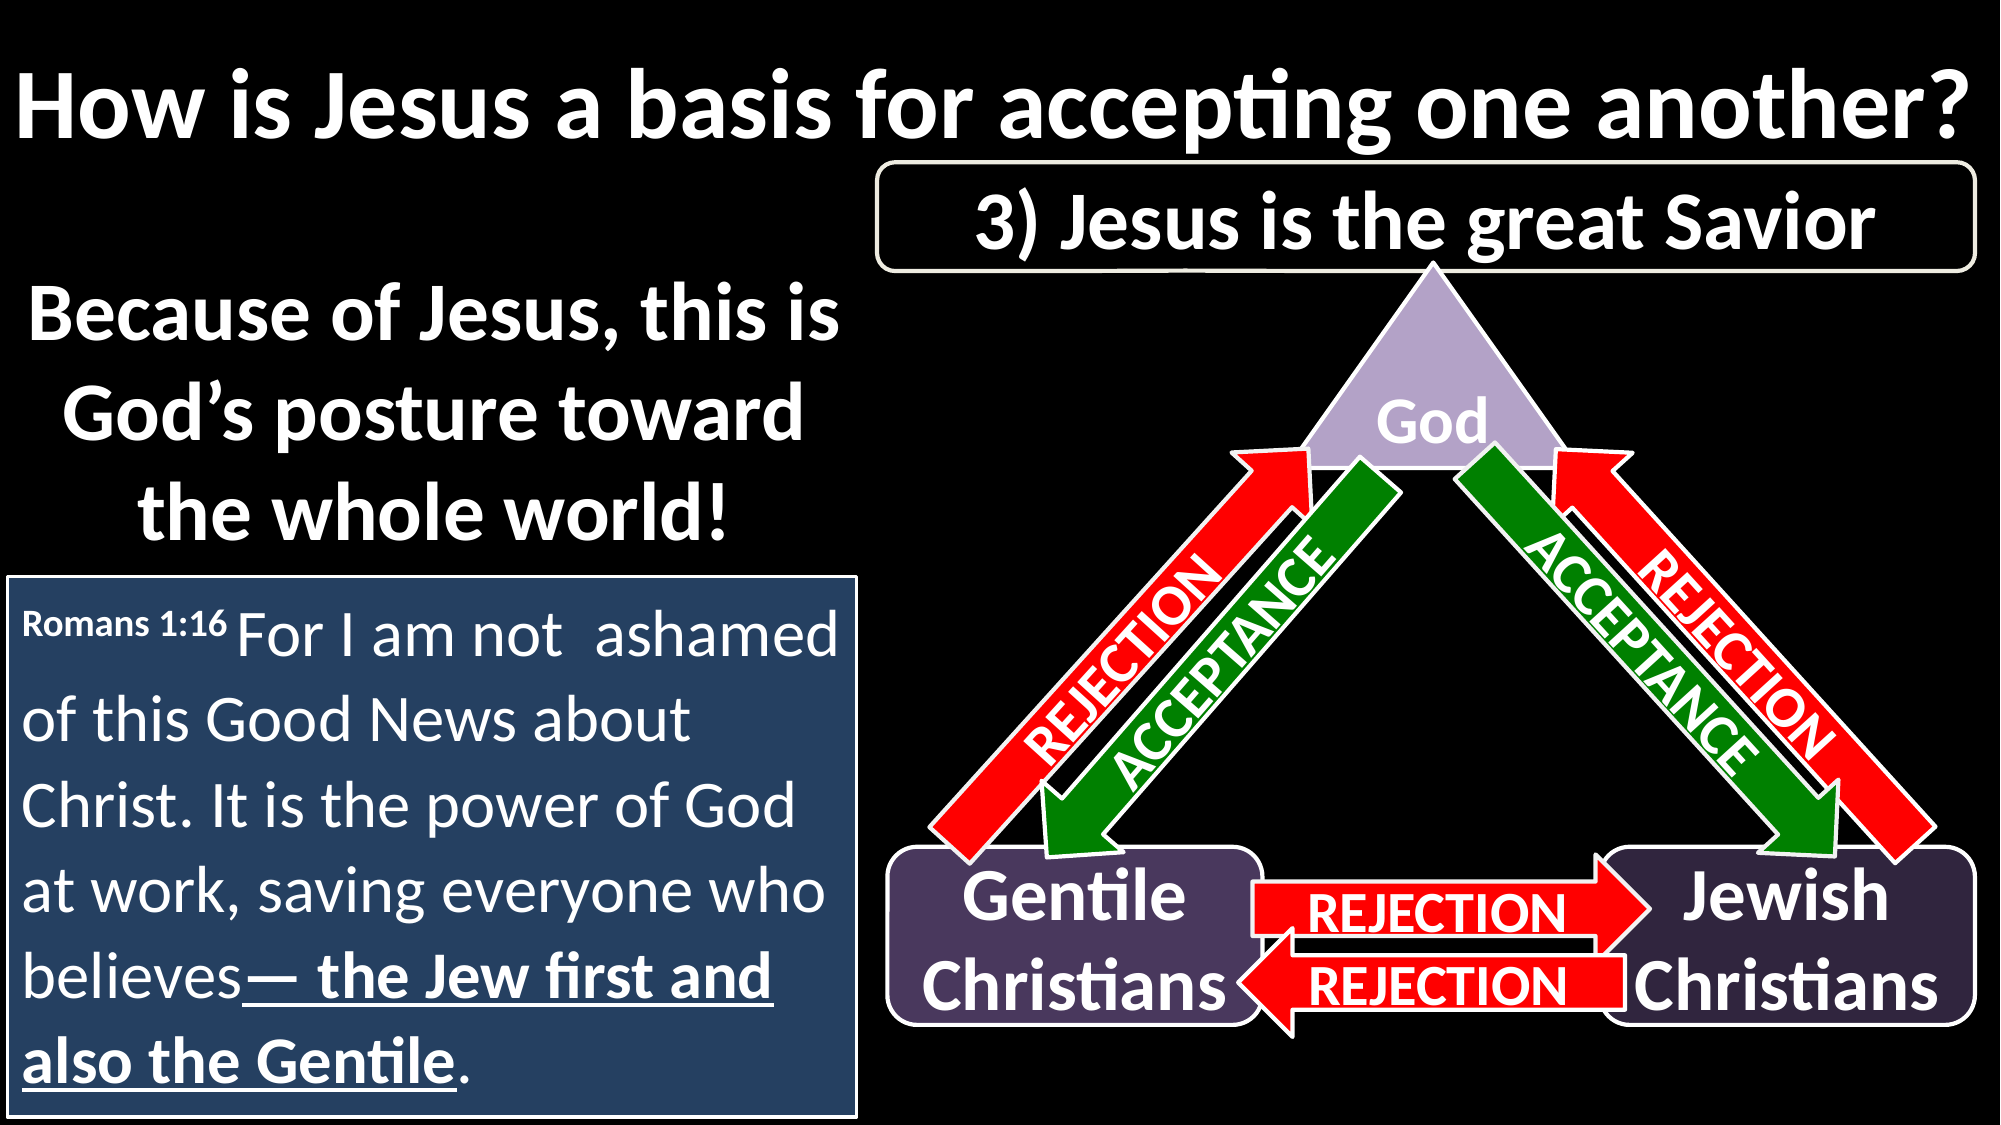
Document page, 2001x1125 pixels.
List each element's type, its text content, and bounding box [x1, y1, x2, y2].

text_box 3) Jesus is the great Savior [874, 160, 1978, 274]
text_box Gentile Christians [885, 844, 1265, 1027]
text_box REJECTION [927, 446, 1314, 866]
text_box Romans 1:16 For I am not ashamed of this Good News about Christ. It is the power of God at work, saving everyone who believes— the Jew first and also the Gentile. [5, 575, 859, 1119]
text_box ACCEPTANCE [1452, 440, 1841, 859]
text_box Jewish Christians [1602, 844, 1978, 1027]
text_box REJECTION [1250, 852, 1653, 953]
text_box ACCEPTANCE [1039, 454, 1404, 860]
text_box How is Jesus a basis for accepting one another? [0, 0, 2000, 199]
text_box Because of Jesus, this is God’s posture toward the whole world! [0, 220, 880, 577]
text_box REJECTION [1551, 447, 1938, 866]
text_box God [1300, 260, 1567, 471]
text_box REJECTION [1236, 926, 1628, 1039]
